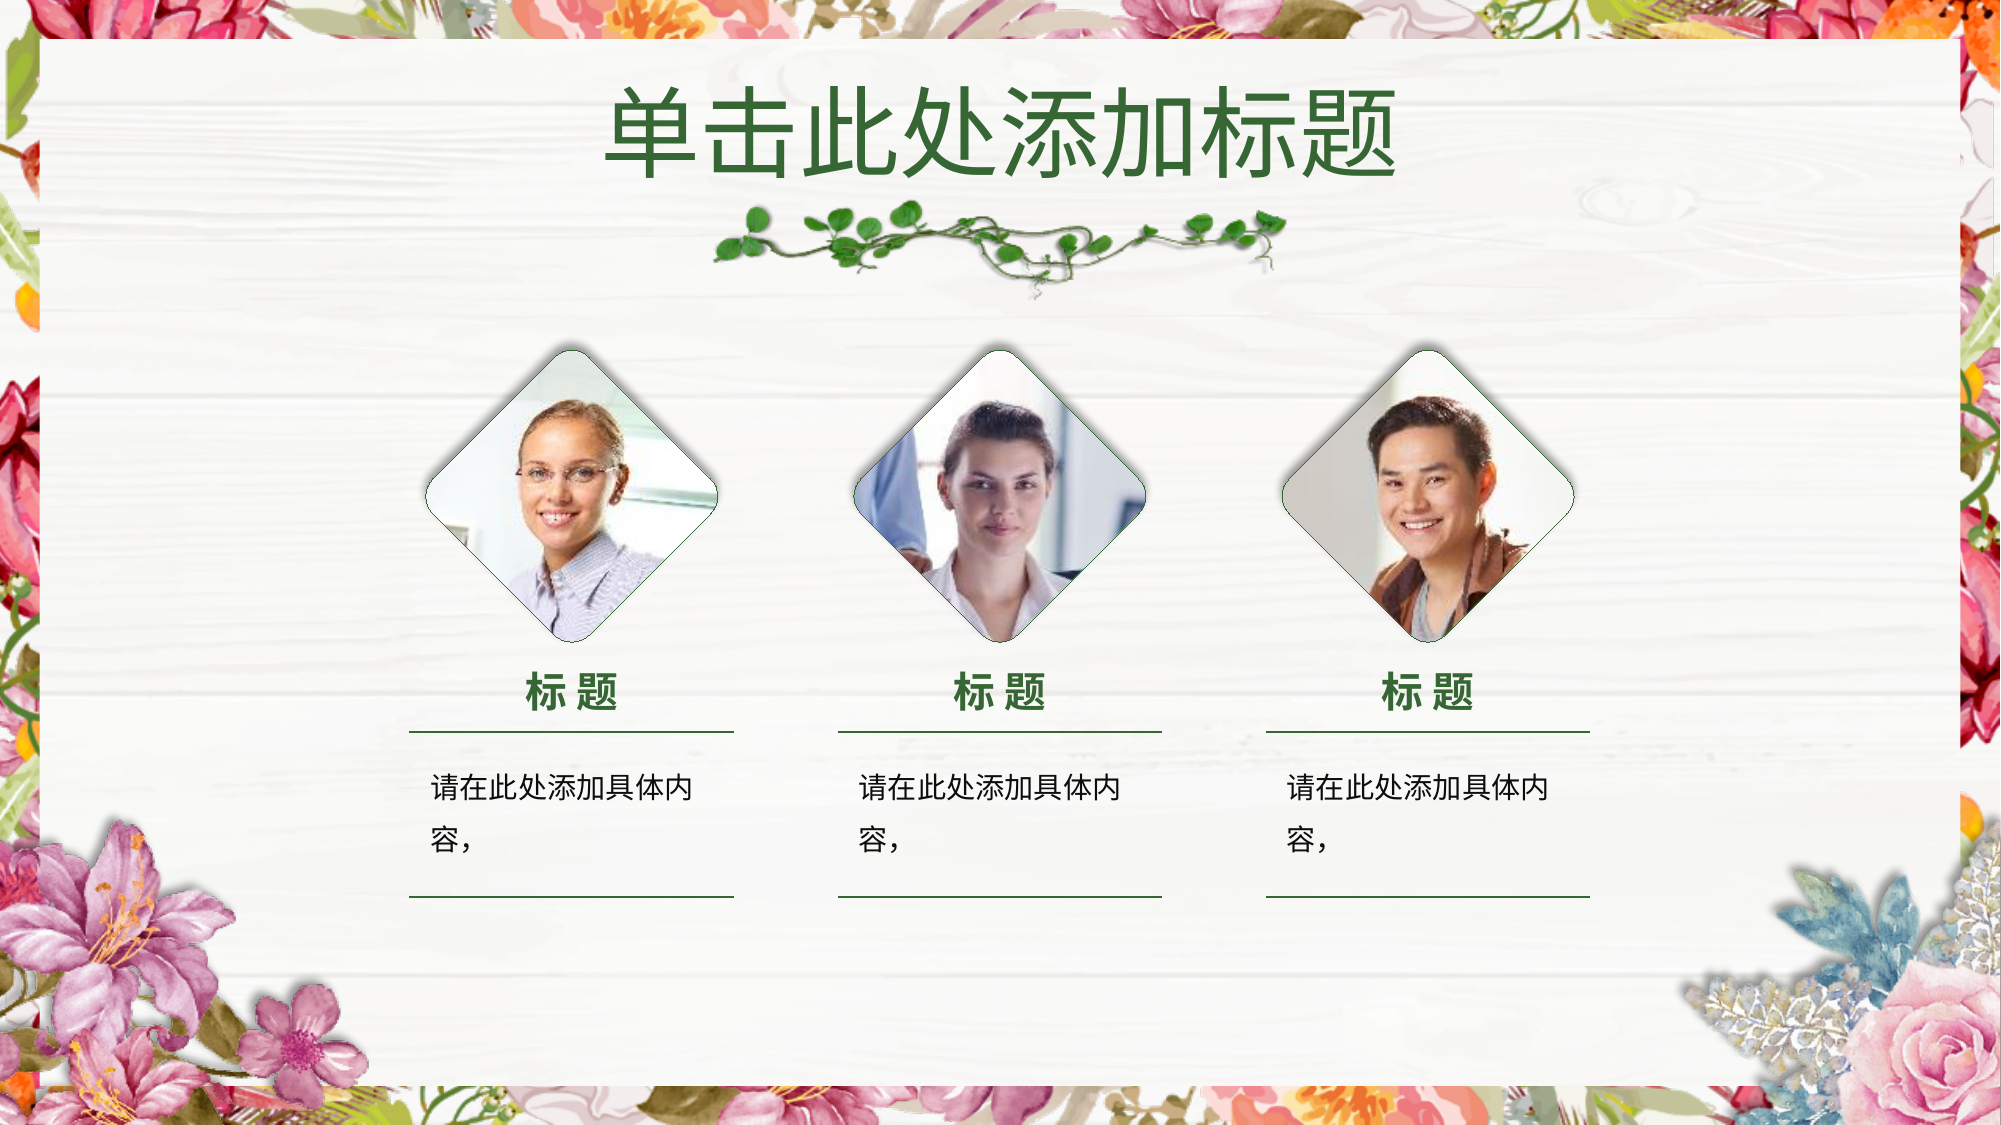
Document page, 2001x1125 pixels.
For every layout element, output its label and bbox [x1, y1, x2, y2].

text_box [522, 63, 1478, 302]
picture [0, 0, 2001, 1125]
text_box [837, 350, 1163, 897]
text_box [409, 350, 735, 897]
text_box [1265, 350, 1591, 897]
